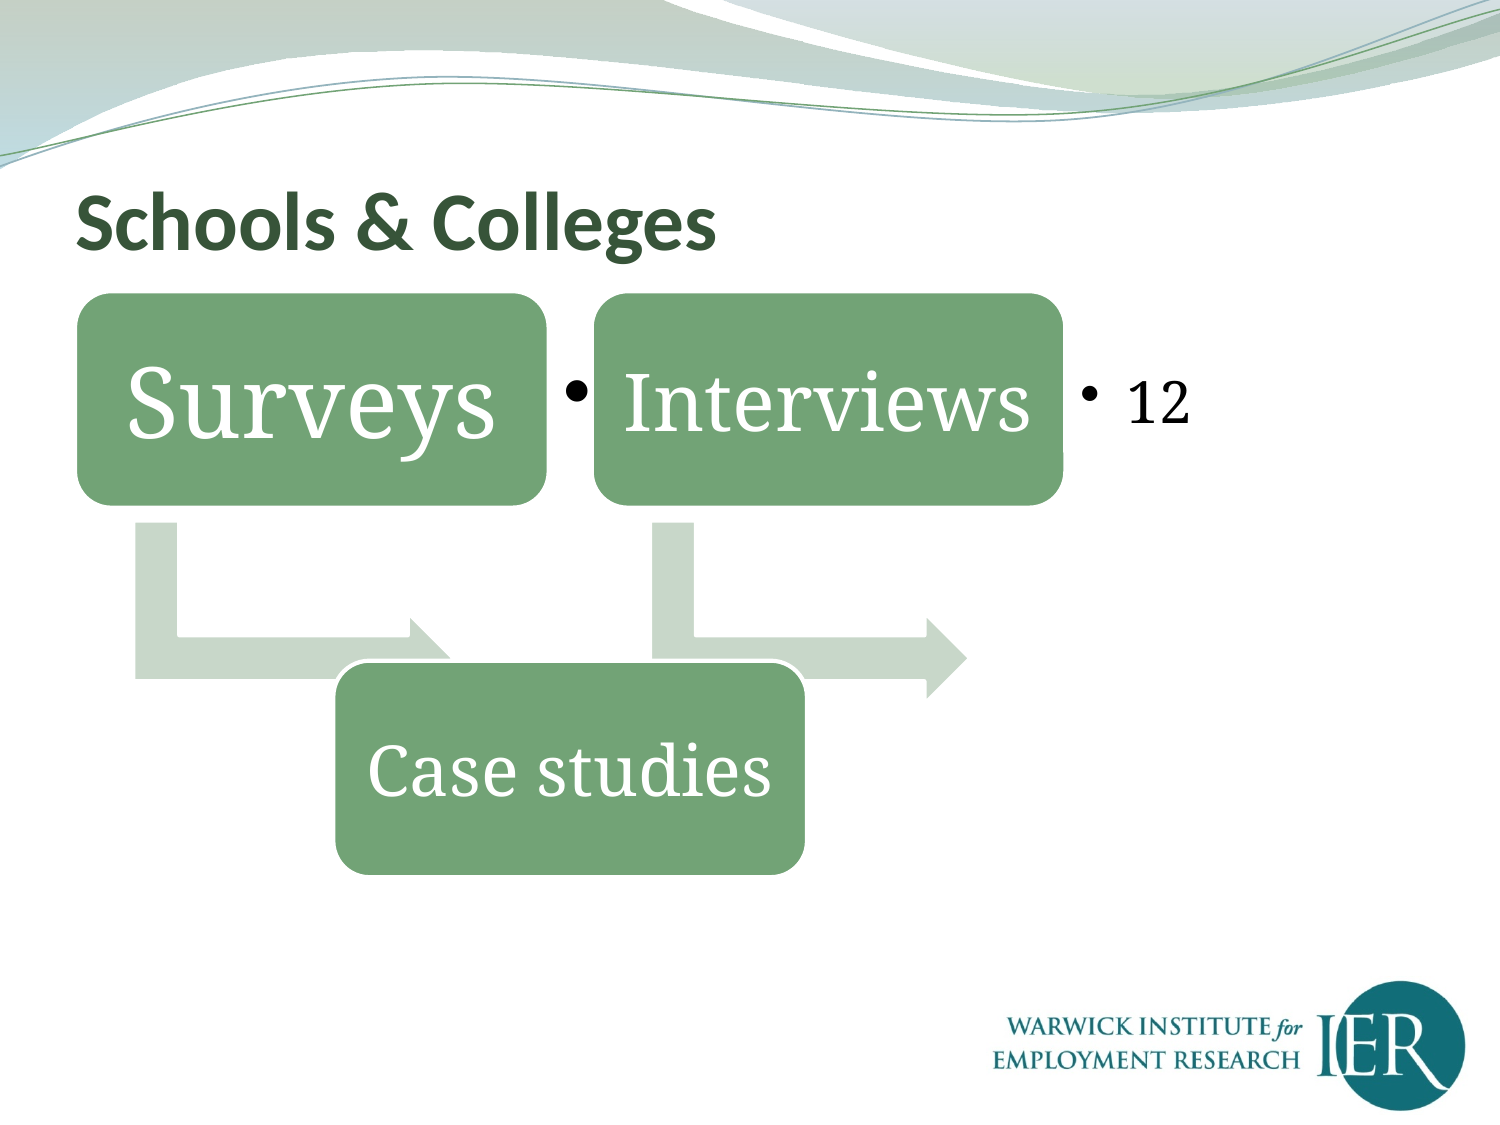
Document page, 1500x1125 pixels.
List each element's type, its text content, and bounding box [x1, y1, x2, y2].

picture [986, 976, 1471, 1115]
title Schools & Colleges [75, 115, 1425, 268]
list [74, 278, 1426, 988]
